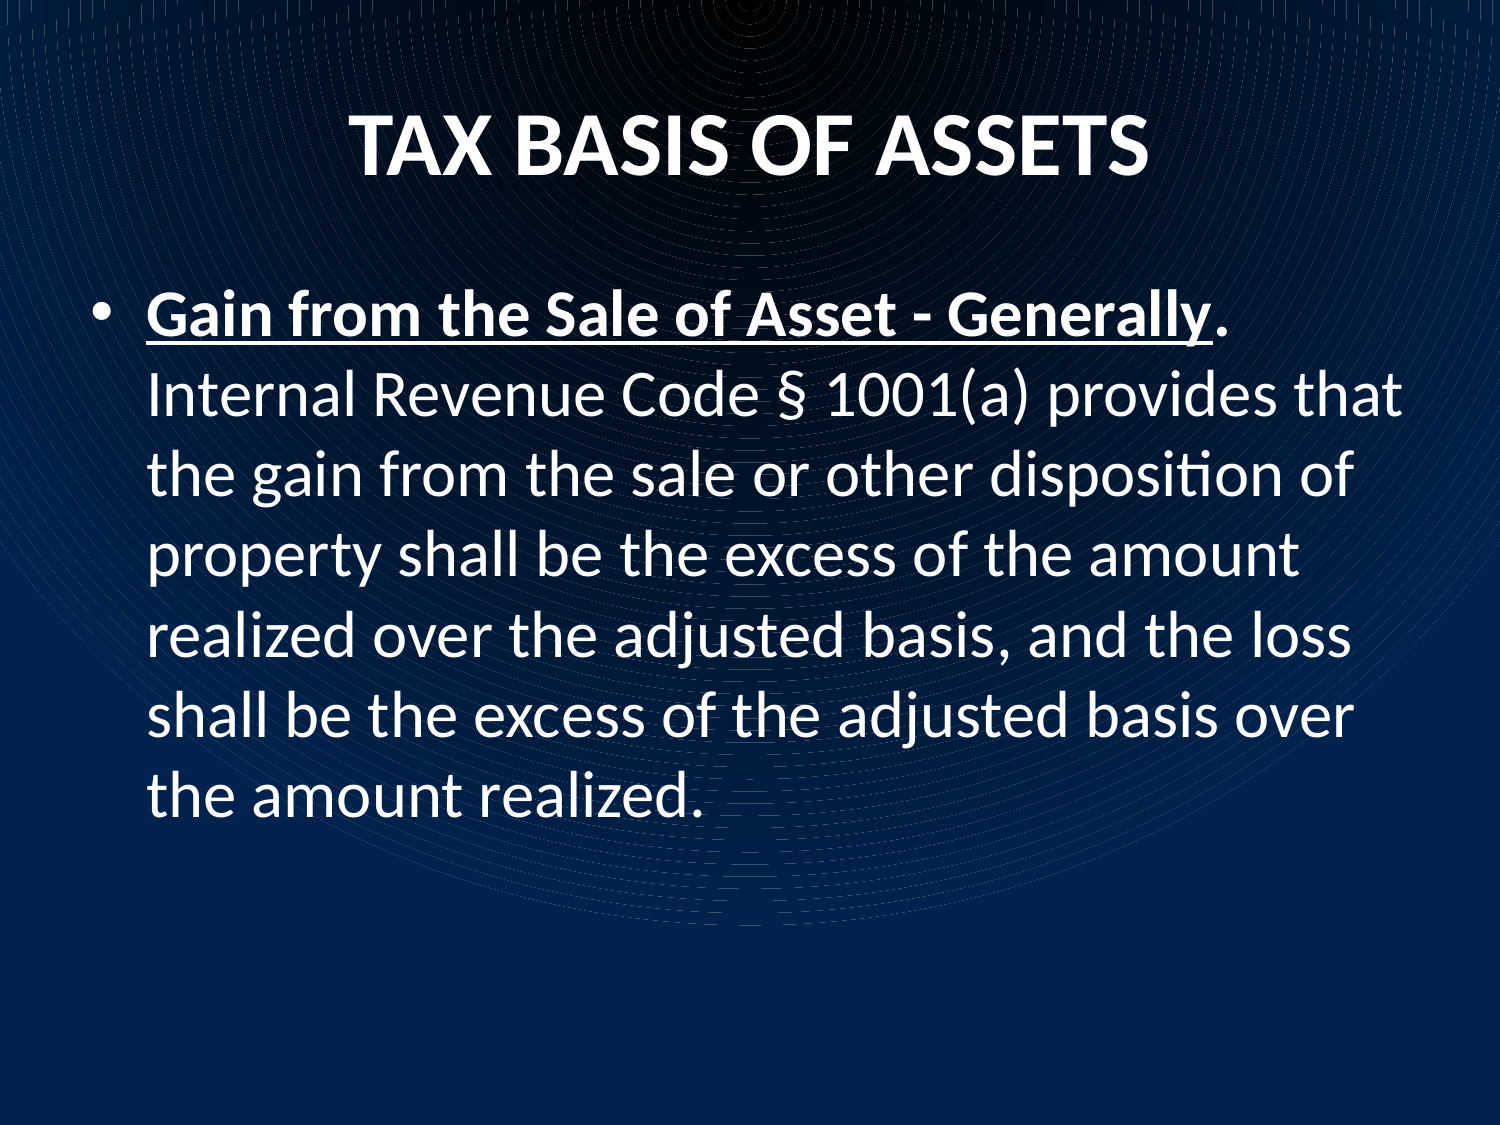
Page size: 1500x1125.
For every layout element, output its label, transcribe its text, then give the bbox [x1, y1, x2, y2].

list Gain from the Sale of Asset - Generally. Internal Revenue Code § 1001(a) provides that the gain from the sale or other disposition of property shall be the excess of the amount realized over the adjusted basis, and the loss shall be the excess of the adjusted basis over the amount realized. [75, 262, 1425, 1005]
title TAX BASIS OF ASSETS [75, 45, 1425, 233]
